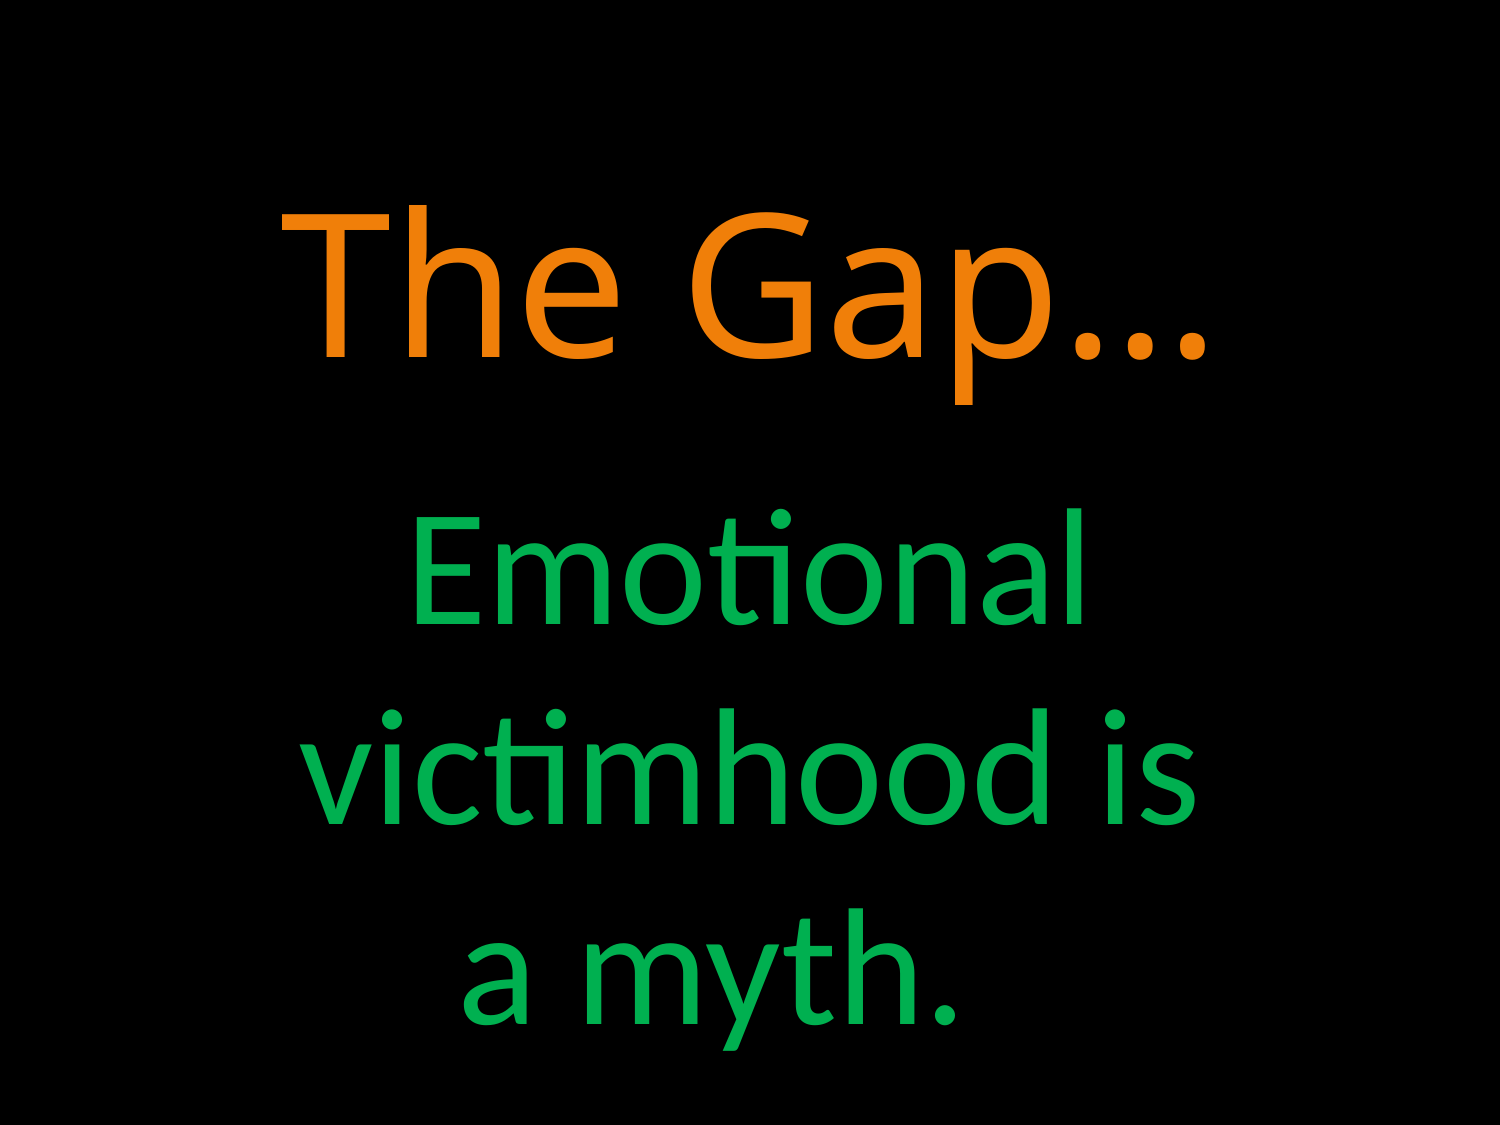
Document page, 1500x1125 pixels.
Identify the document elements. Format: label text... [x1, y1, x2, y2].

subtitle Emotional victimhood is a myth. [225, 450, 1275, 1100]
title The Gap… [112, 75, 1388, 591]
